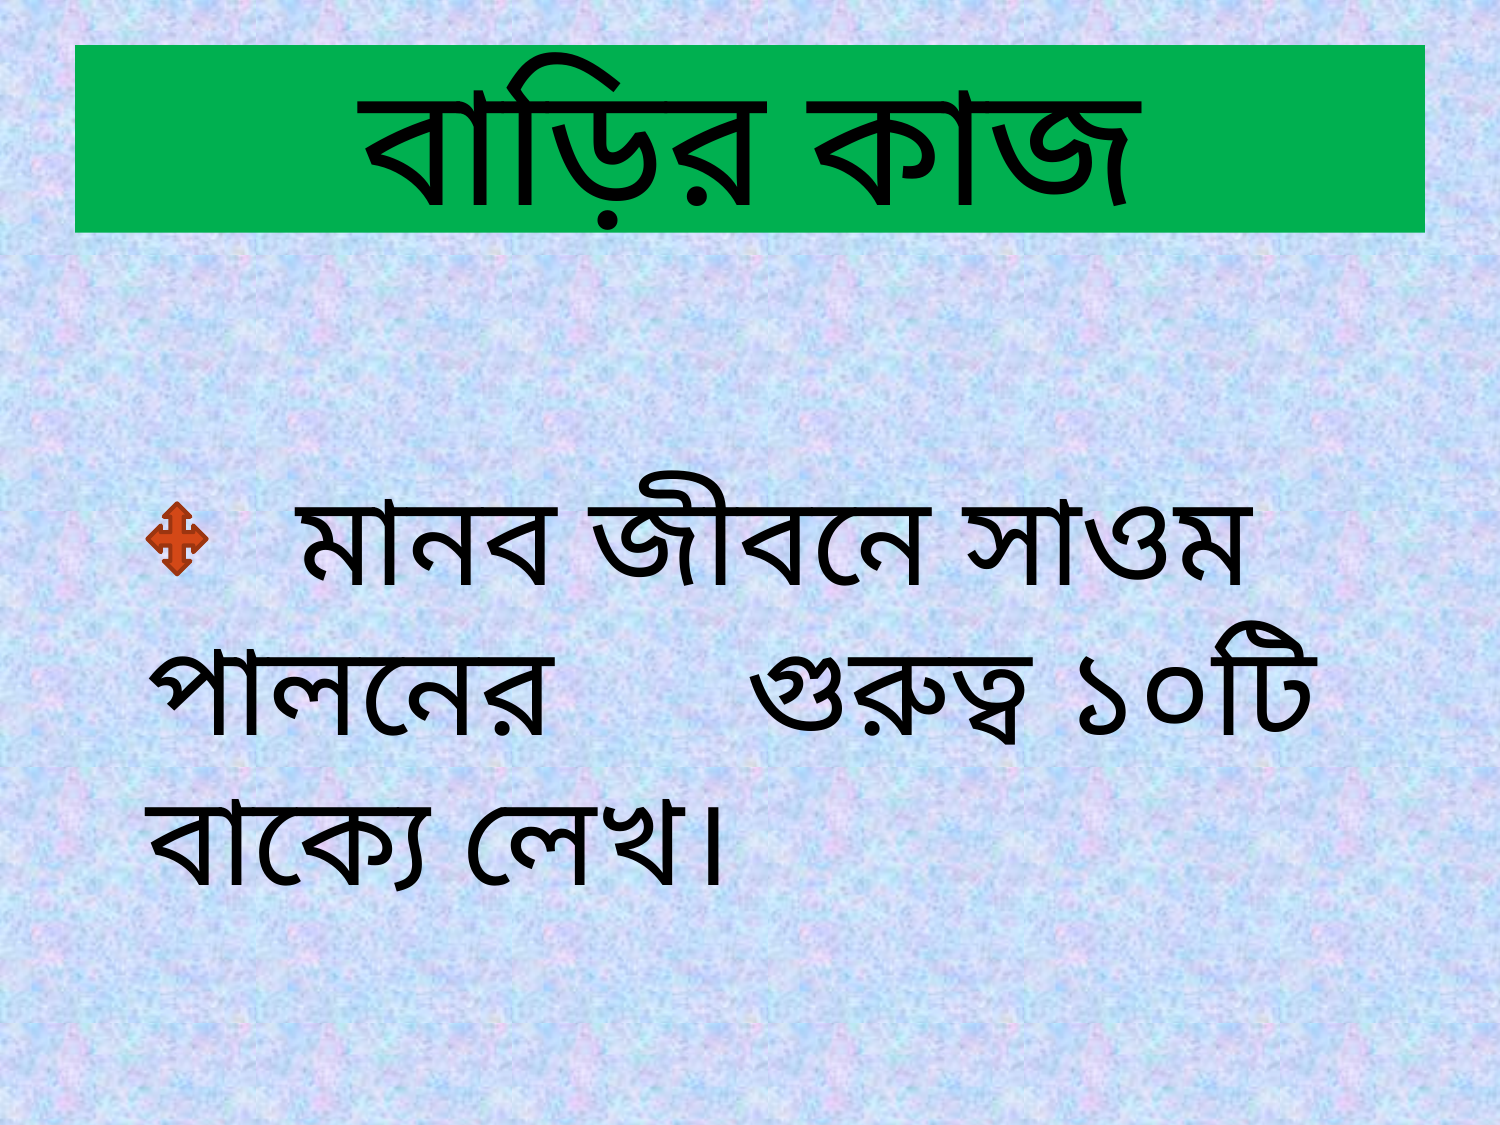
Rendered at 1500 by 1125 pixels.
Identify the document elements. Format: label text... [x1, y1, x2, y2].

text_box [145, 501, 209, 577]
list মানব জীবনে সাওম পালনের গুরুত্ব ১০টি বাক্যে লেখ। [75, 262, 1425, 1005]
title বাড়ির কাজ [75, 45, 1425, 233]
picture [0, 0, 1500, 1125]
